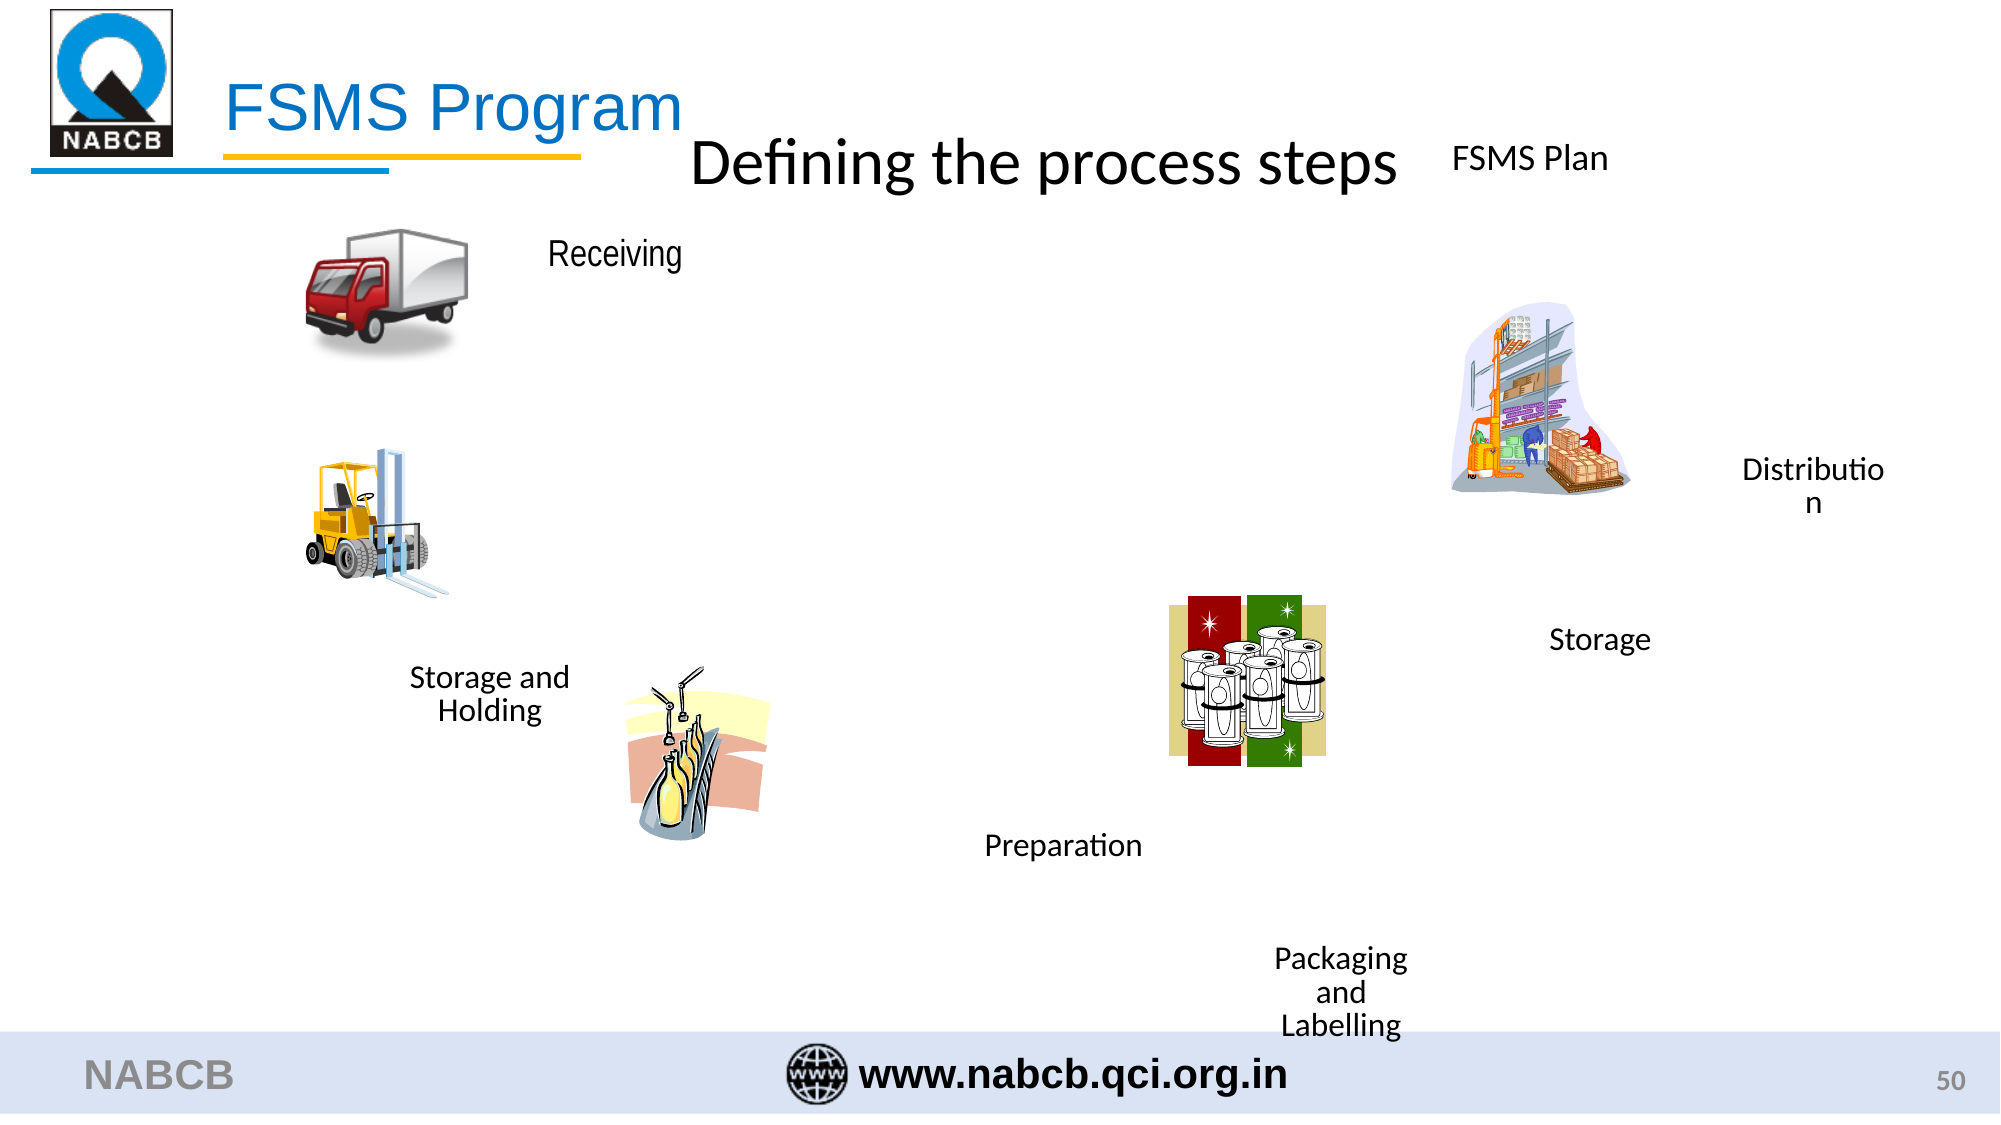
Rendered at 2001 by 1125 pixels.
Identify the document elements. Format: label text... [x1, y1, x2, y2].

footer NABCB [30, 1037, 288, 1109]
picture [305, 448, 451, 599]
title FSMS Program [209, 45, 1900, 172]
picture [1449, 299, 1634, 498]
picture [296, 186, 472, 362]
picture [1168, 595, 1327, 767]
text_box Defining the process steps [675, 63, 2000, 252]
picture [784, 1041, 851, 1108]
text_box Receiving [533, 230, 698, 281]
picture [50, 9, 173, 157]
picture [623, 662, 774, 844]
slide_number 50 [1530, 1049, 1981, 1109]
